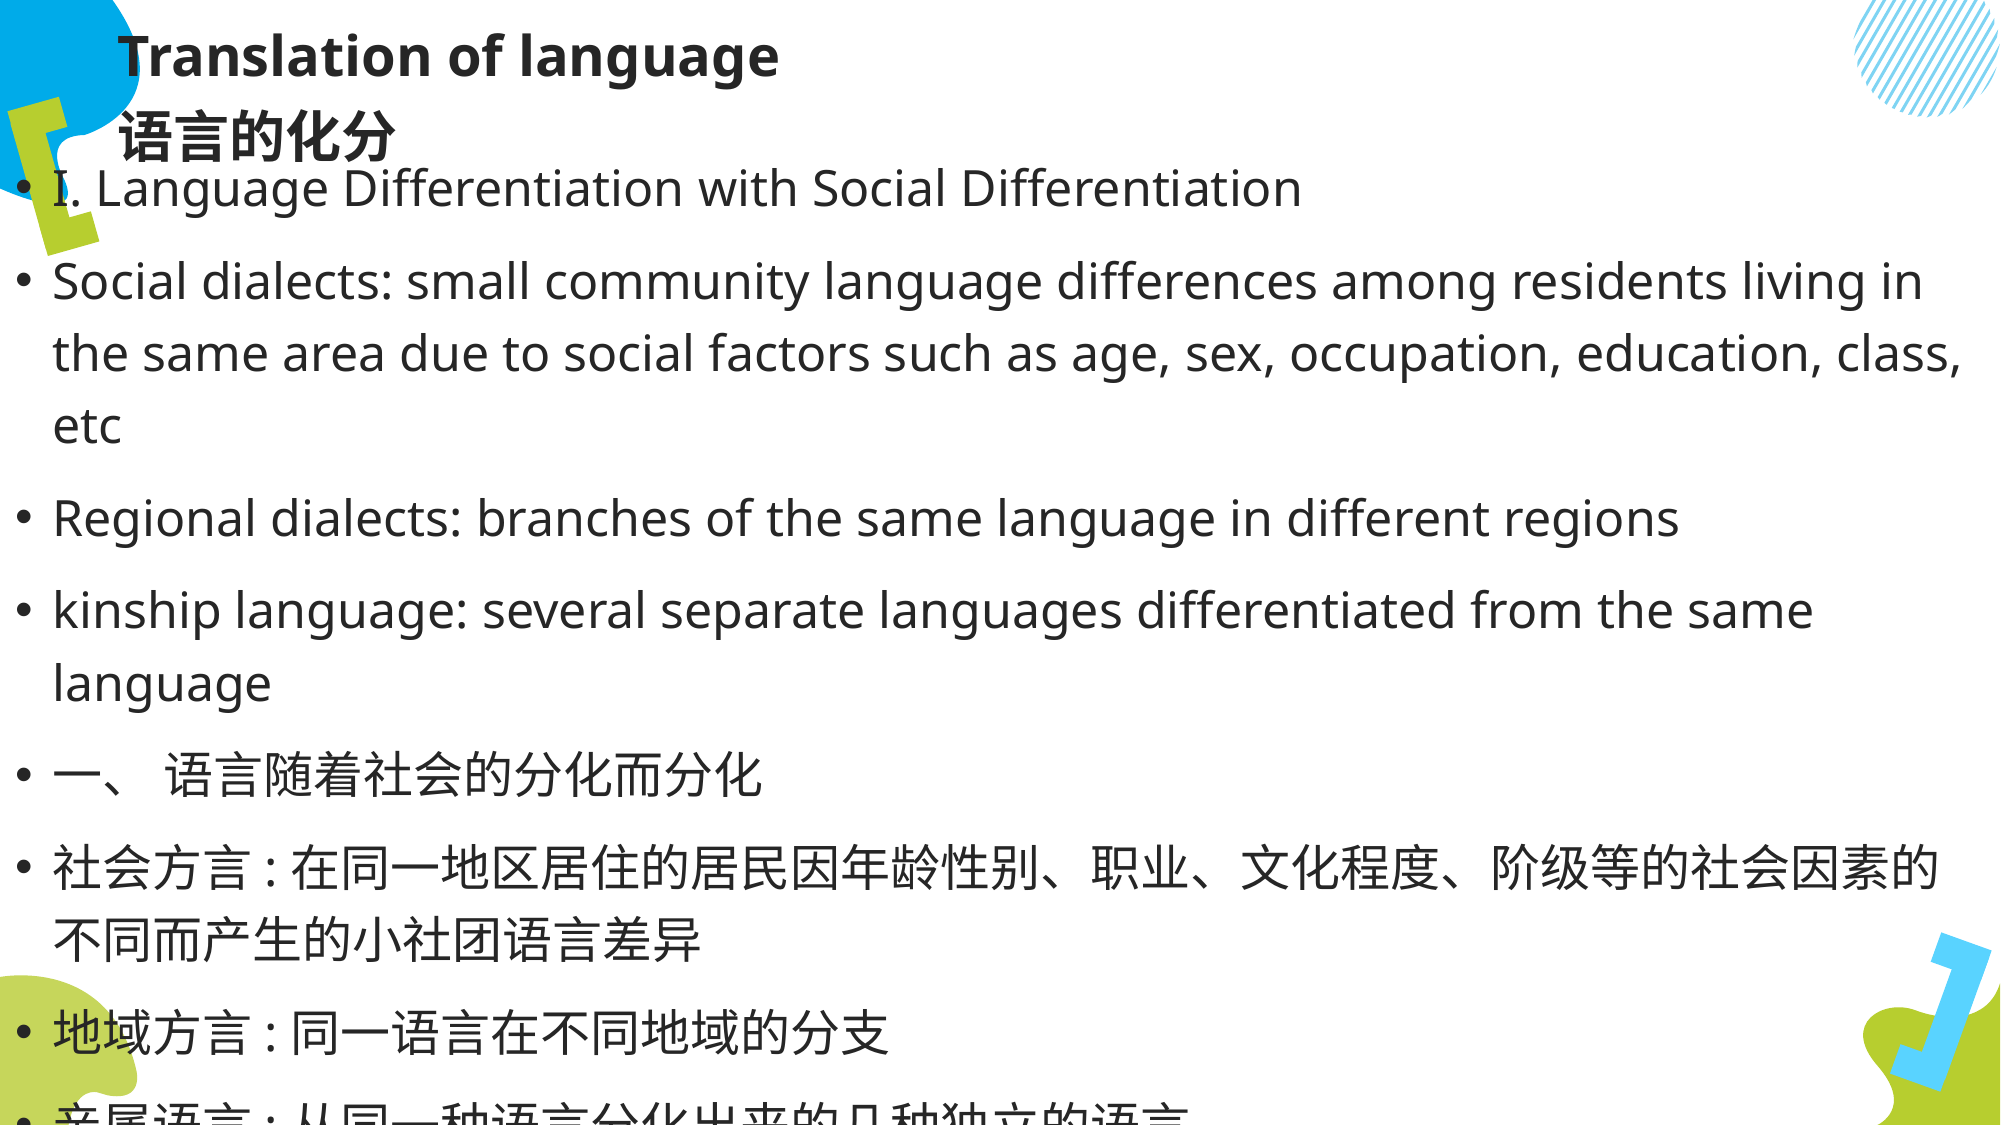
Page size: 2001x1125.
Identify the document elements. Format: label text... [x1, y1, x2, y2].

title Translation of language 语言的化分 [102, 0, 1898, 137]
list I. Language Differentiation with Social Differentiation Social dialects: small community language differences among residents living in the same area due to social factors such as age, sex, occupation, education, class, etc Regional dialects: branches of the same language in different regions kinship language: several separate languages differentiated from the same language 一、 语言随着社会的分化而分化 社会方言:在同一地区居住的居民因年龄性别、职业、文化程度、阶级等的社会因素的不同而产生的小社团语言差异 地域方言:同一语言在不同地域的分支 亲属语言:从同一种语言分化出来的几种独立的语言 [0, 137, 2000, 1125]
